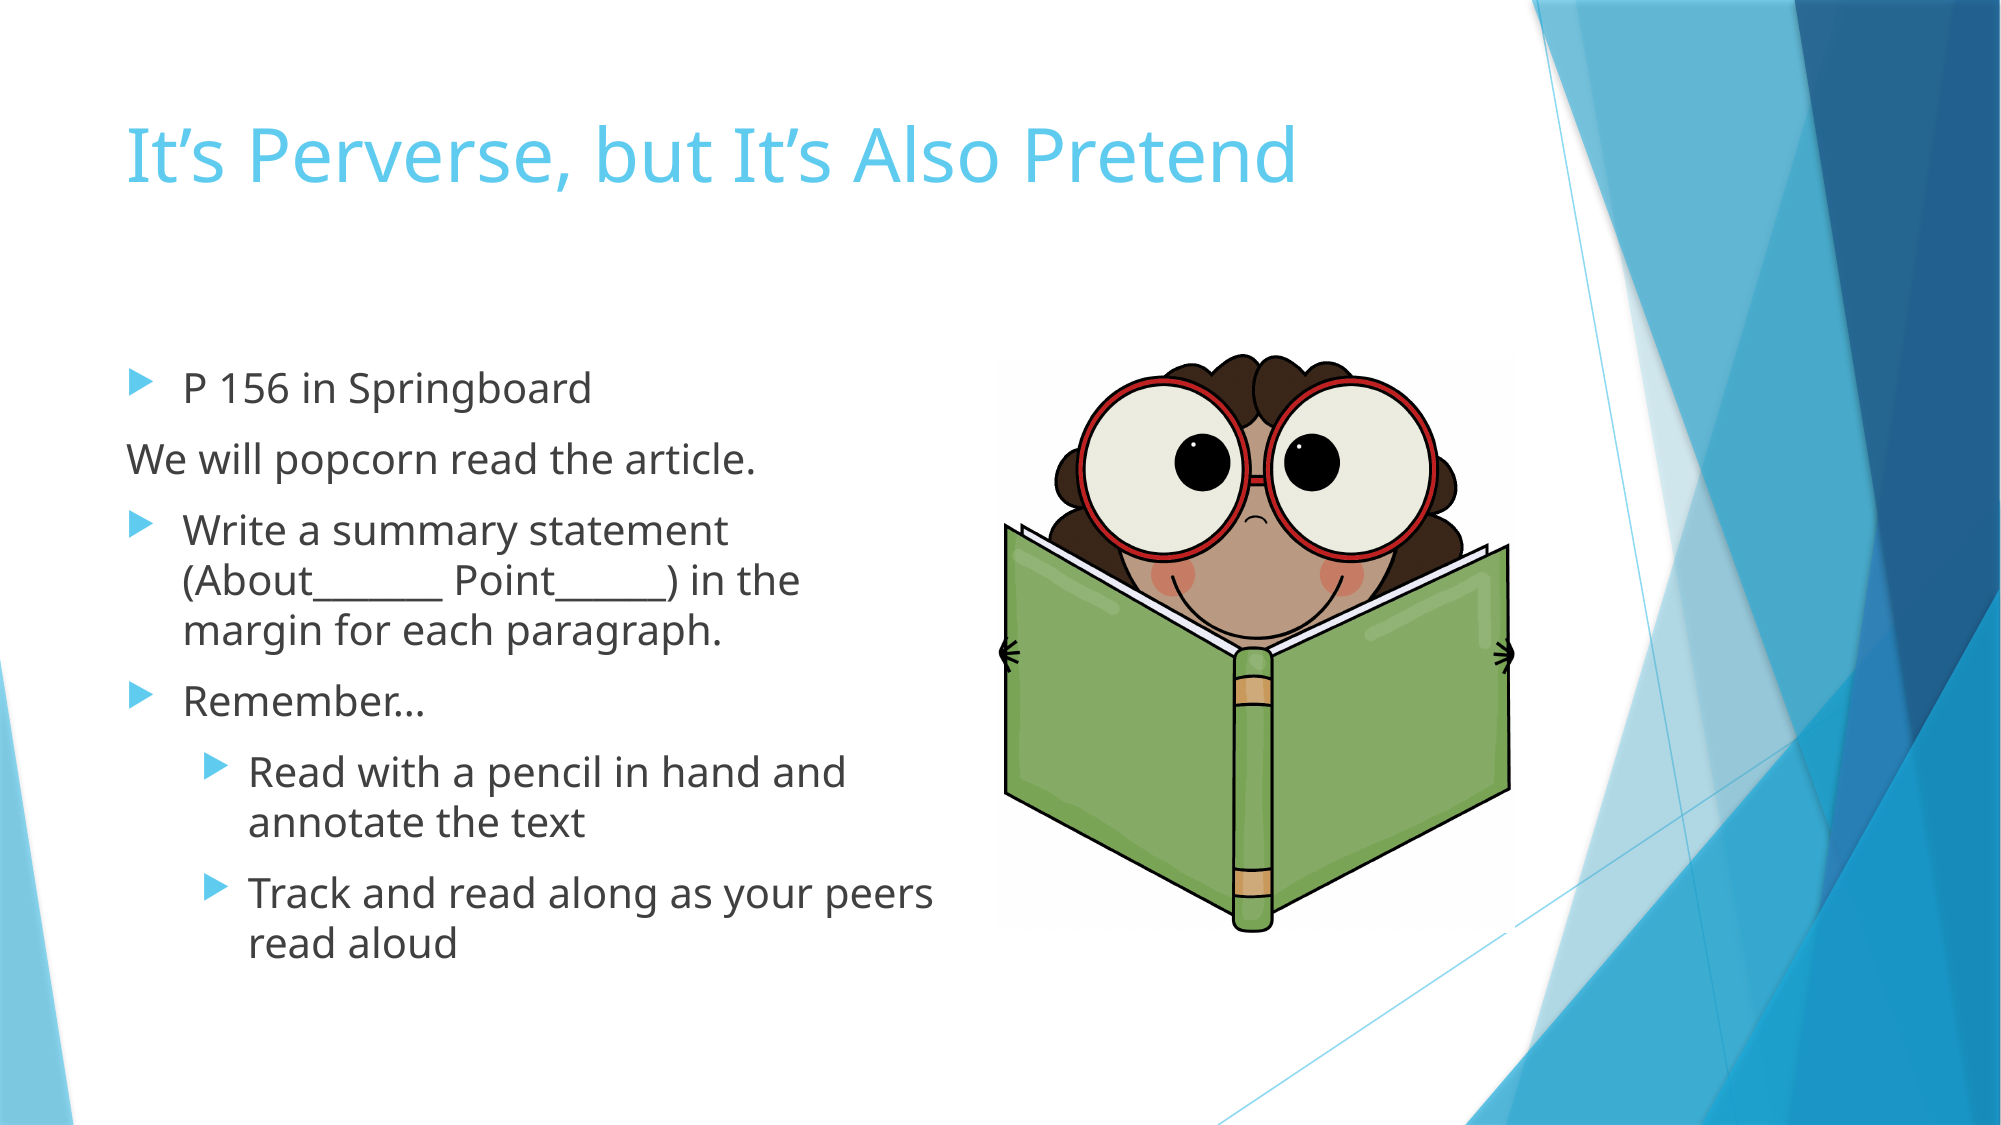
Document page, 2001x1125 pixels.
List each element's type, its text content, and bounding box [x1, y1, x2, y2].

title It’s Perverse, but It’s Also Pretend [111, 99, 1522, 317]
picture [997, 353, 1516, 933]
list P 156 in Springboard We will popcorn read the article. Write a summary statement (About_______ Point______) in the margin for each paragraph. Remember… Read with a pencil in hand and annotate the text Track and read along as your peers read aloud [111, 354, 968, 1102]
